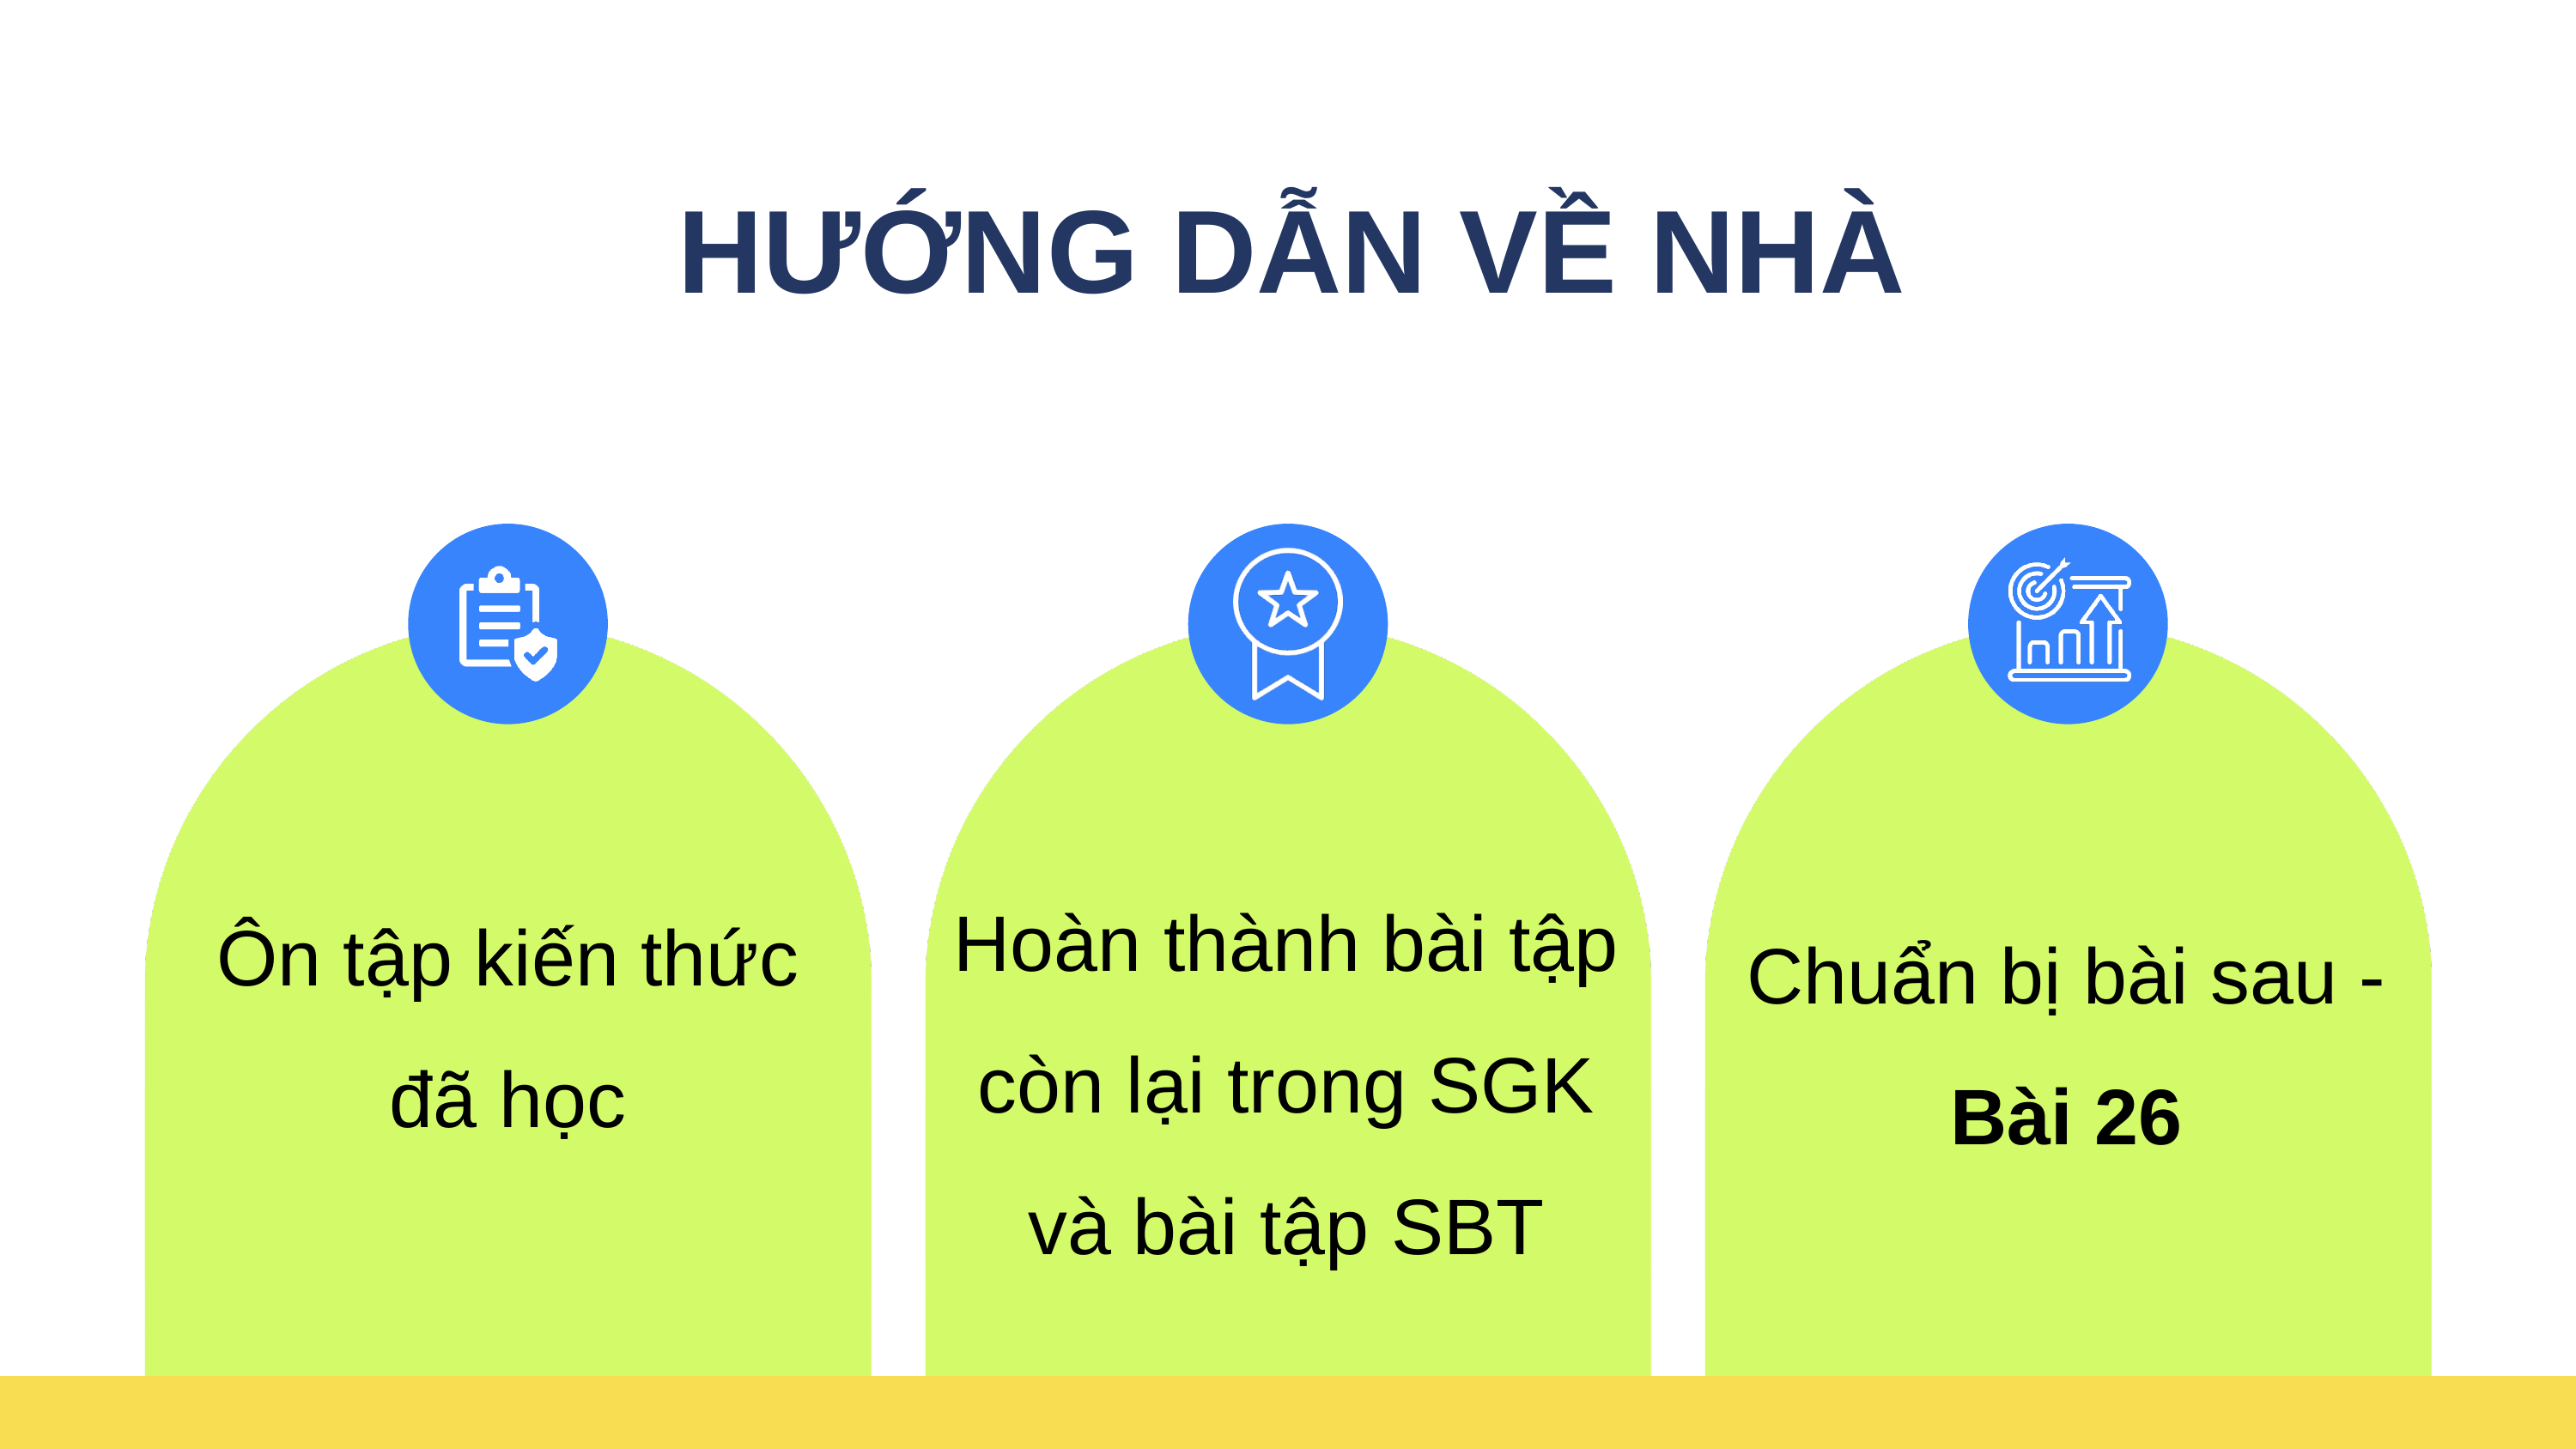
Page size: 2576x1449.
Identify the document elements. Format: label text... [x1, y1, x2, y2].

picture [924, 623, 1651, 1375]
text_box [1187, 523, 1388, 724]
picture [1233, 547, 1343, 701]
picture [459, 566, 557, 682]
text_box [407, 523, 609, 724]
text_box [0, 1375, 2576, 1449]
picture [2005, 556, 2131, 682]
text_box HƯỚNG DẪN VỀ NHÀ [426, 149, 2158, 318]
picture [144, 623, 872, 1375]
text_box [1967, 523, 2169, 724]
picture [1704, 623, 2432, 1375]
